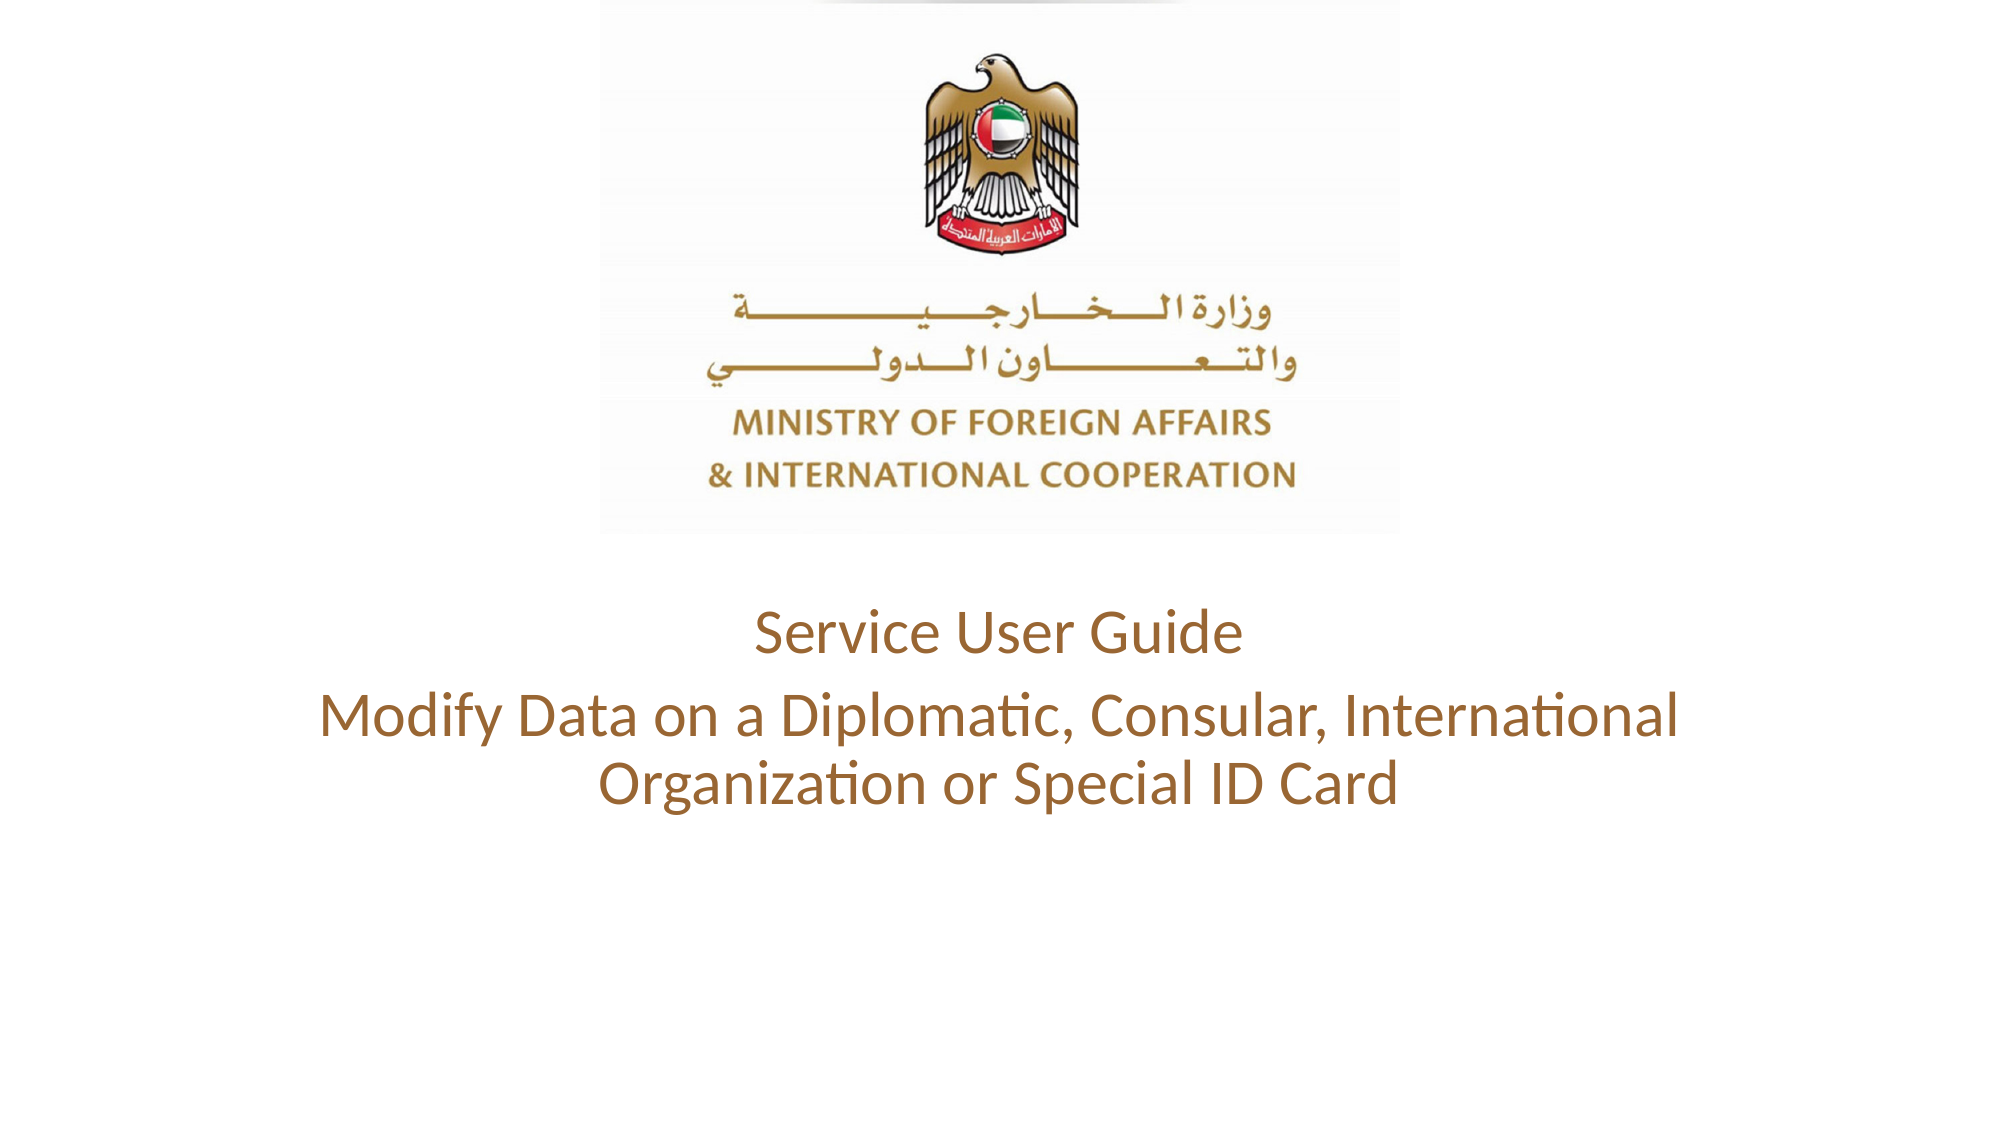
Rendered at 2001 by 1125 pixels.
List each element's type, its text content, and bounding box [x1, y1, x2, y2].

subtitle Service User Guide Modify Data on a Diplomatic, Consular, International Organization or Special ID Card [285, 590, 1715, 830]
picture [600, 0, 1400, 535]
